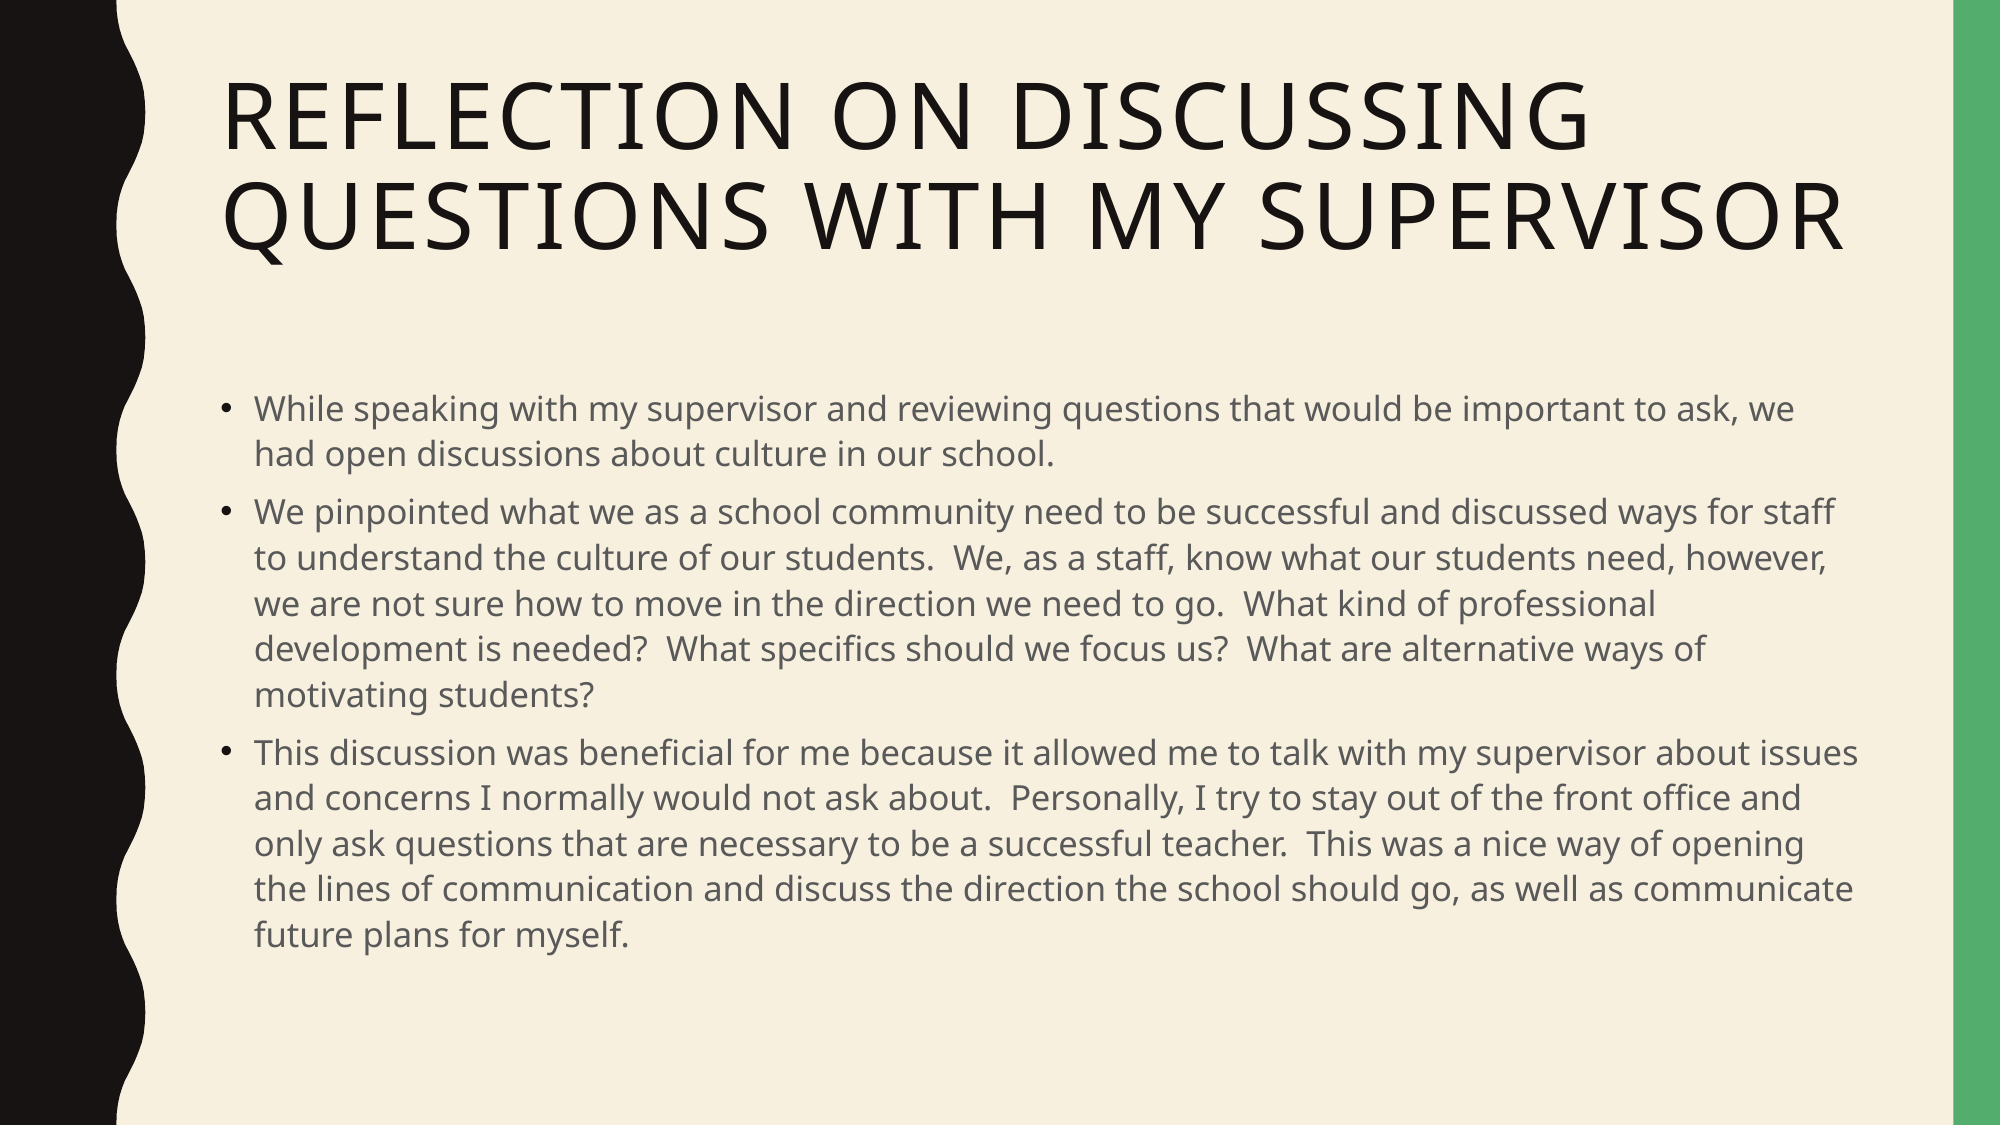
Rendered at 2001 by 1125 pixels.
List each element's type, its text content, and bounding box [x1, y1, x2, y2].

list While speaking with my supervisor and reviewing questions that would be important to ask, we had open discussions about culture in our school. We pinpointed what we as a school community need to be successful and discussed ways for staff to understand the culture of our students. We, as a staff, know what our students need, however, we are not sure how to move in the direction we need to go. What kind of professional development is needed? What specifics should we focus us? What are alternative ways of motivating students? This discussion was beneficial for me because it allowed me to talk with my supervisor about issues and concerns I normally would not ask about. Personally, I try to stay out of the front office and only ask questions that are necessary to be a successful teacher. This was a nice way of opening the lines of communication and discuss the direction the school should go, as well as communicate future plans for myself. [205, 375, 1875, 965]
title Reflection on discussing questions with my supervisor [205, 62, 1875, 308]
